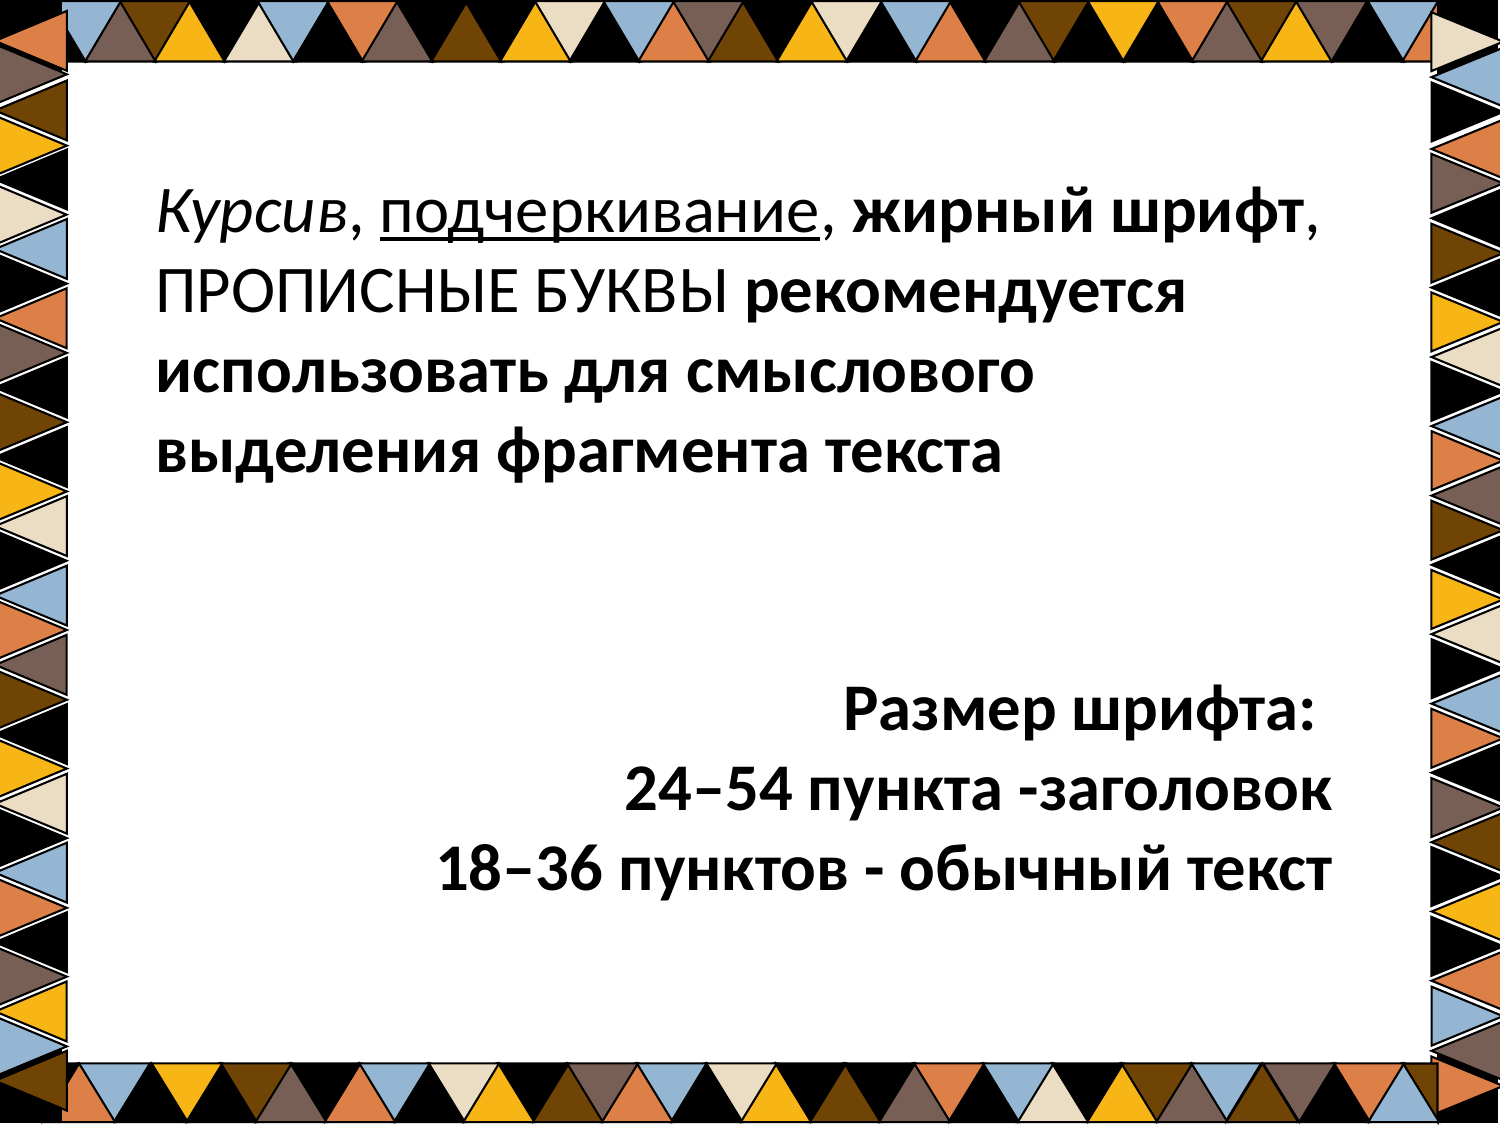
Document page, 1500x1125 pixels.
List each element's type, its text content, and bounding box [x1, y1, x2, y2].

text_box Курсив, подчеркивание, жирный шрифт, ПРОПИСНЫЕ БУКВЫ рекомендуется использовать для смыслового выделения фрагмента текста [140, 113, 1360, 574]
text_box Размер шрифта: 24–54 пункта -заголовок 18–36 пунктов - обычный текст [140, 656, 1348, 911]
